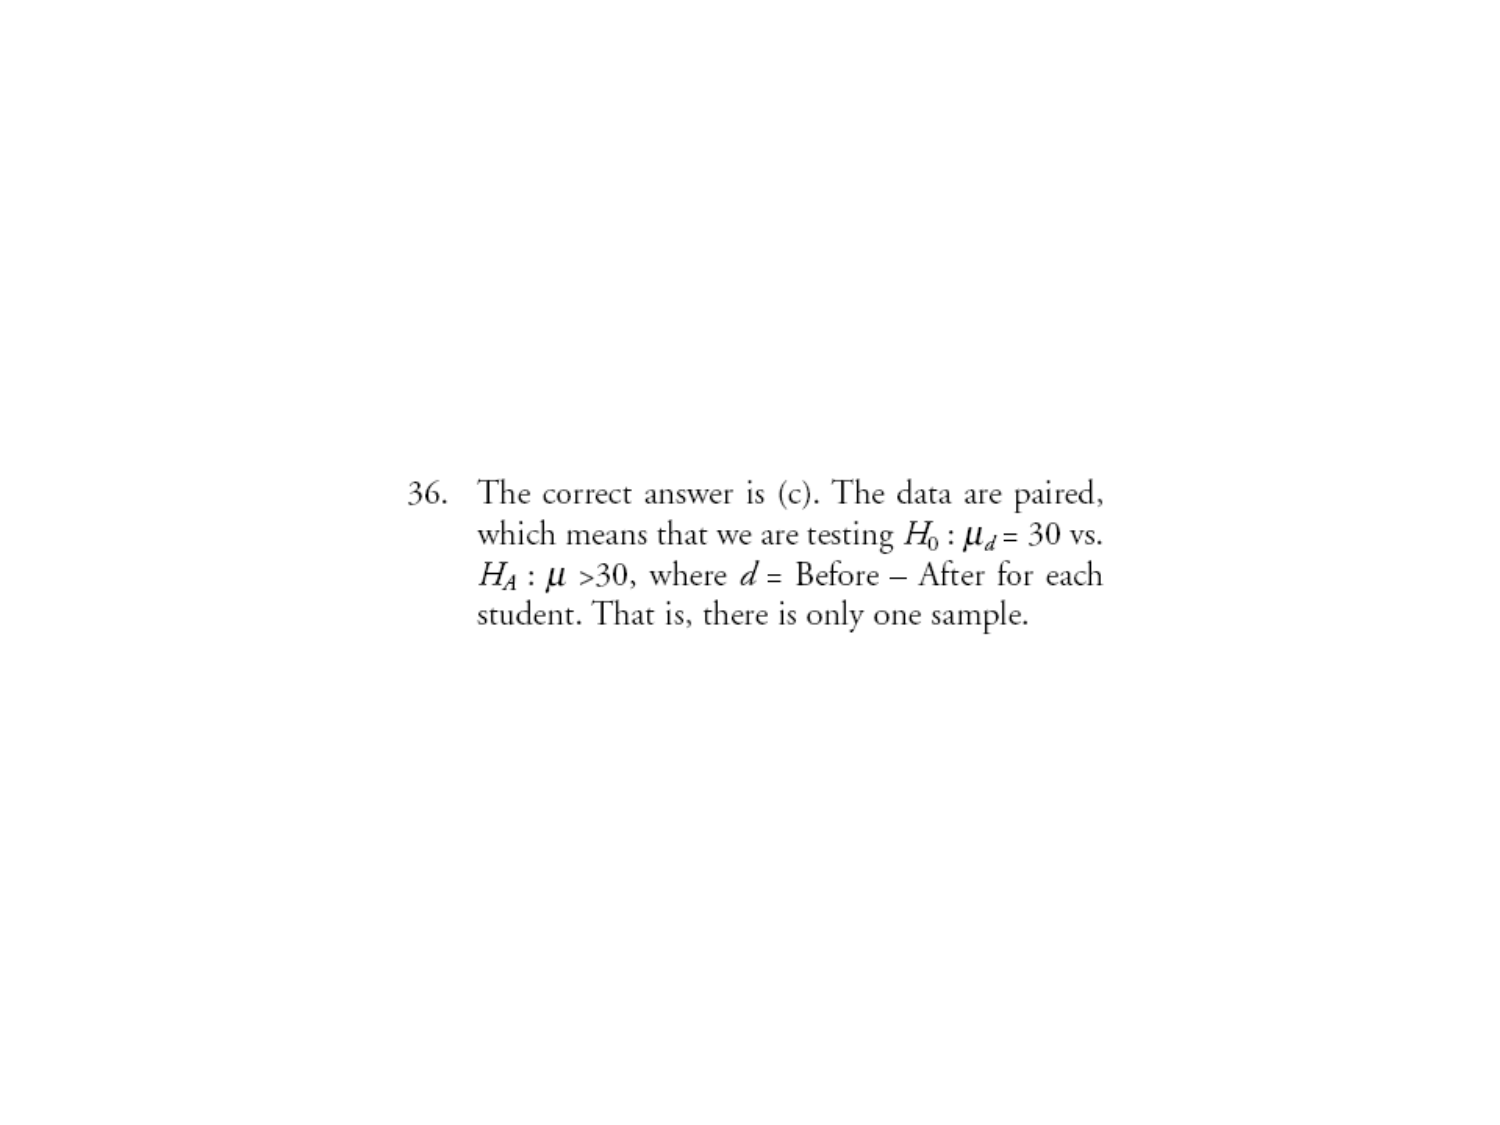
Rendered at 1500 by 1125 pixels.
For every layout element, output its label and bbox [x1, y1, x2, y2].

picture [384, 474, 1115, 651]
